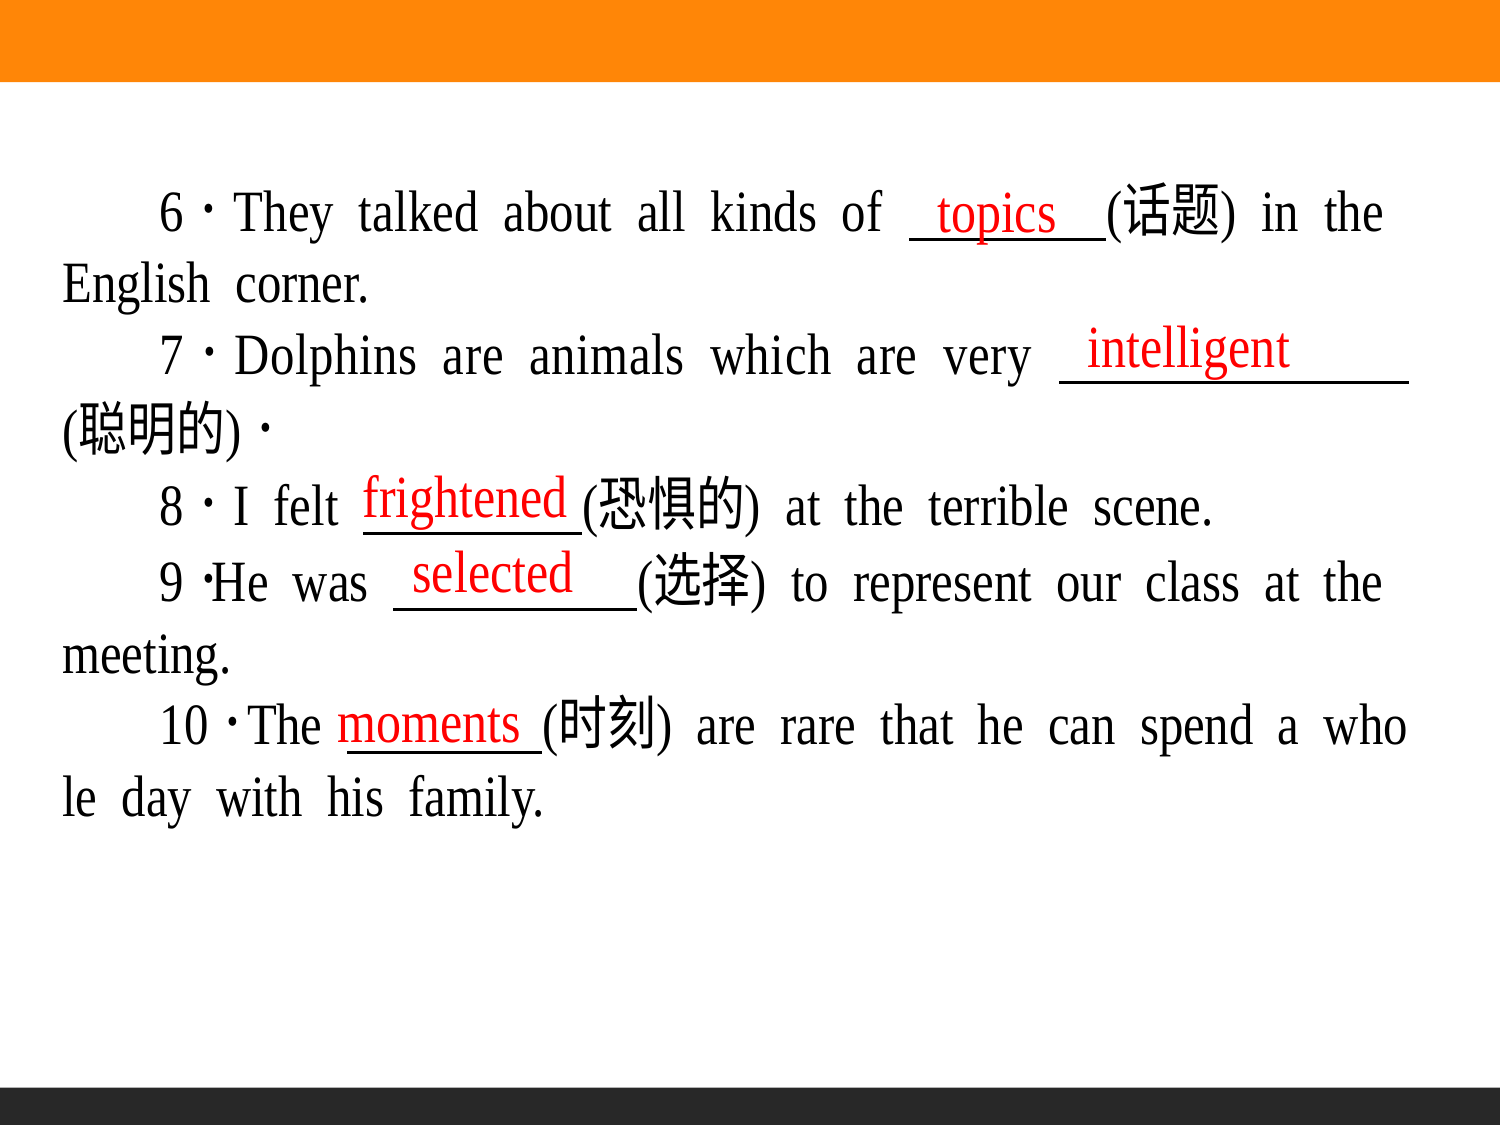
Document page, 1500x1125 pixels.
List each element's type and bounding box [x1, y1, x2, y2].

text_box [1087, 307, 1500, 386]
text_box [937, 172, 1500, 251]
text_box [362, 457, 1228, 536]
text_box [62, 172, 1409, 955]
text_box [412, 532, 1278, 611]
text_box [337, 682, 1203, 761]
